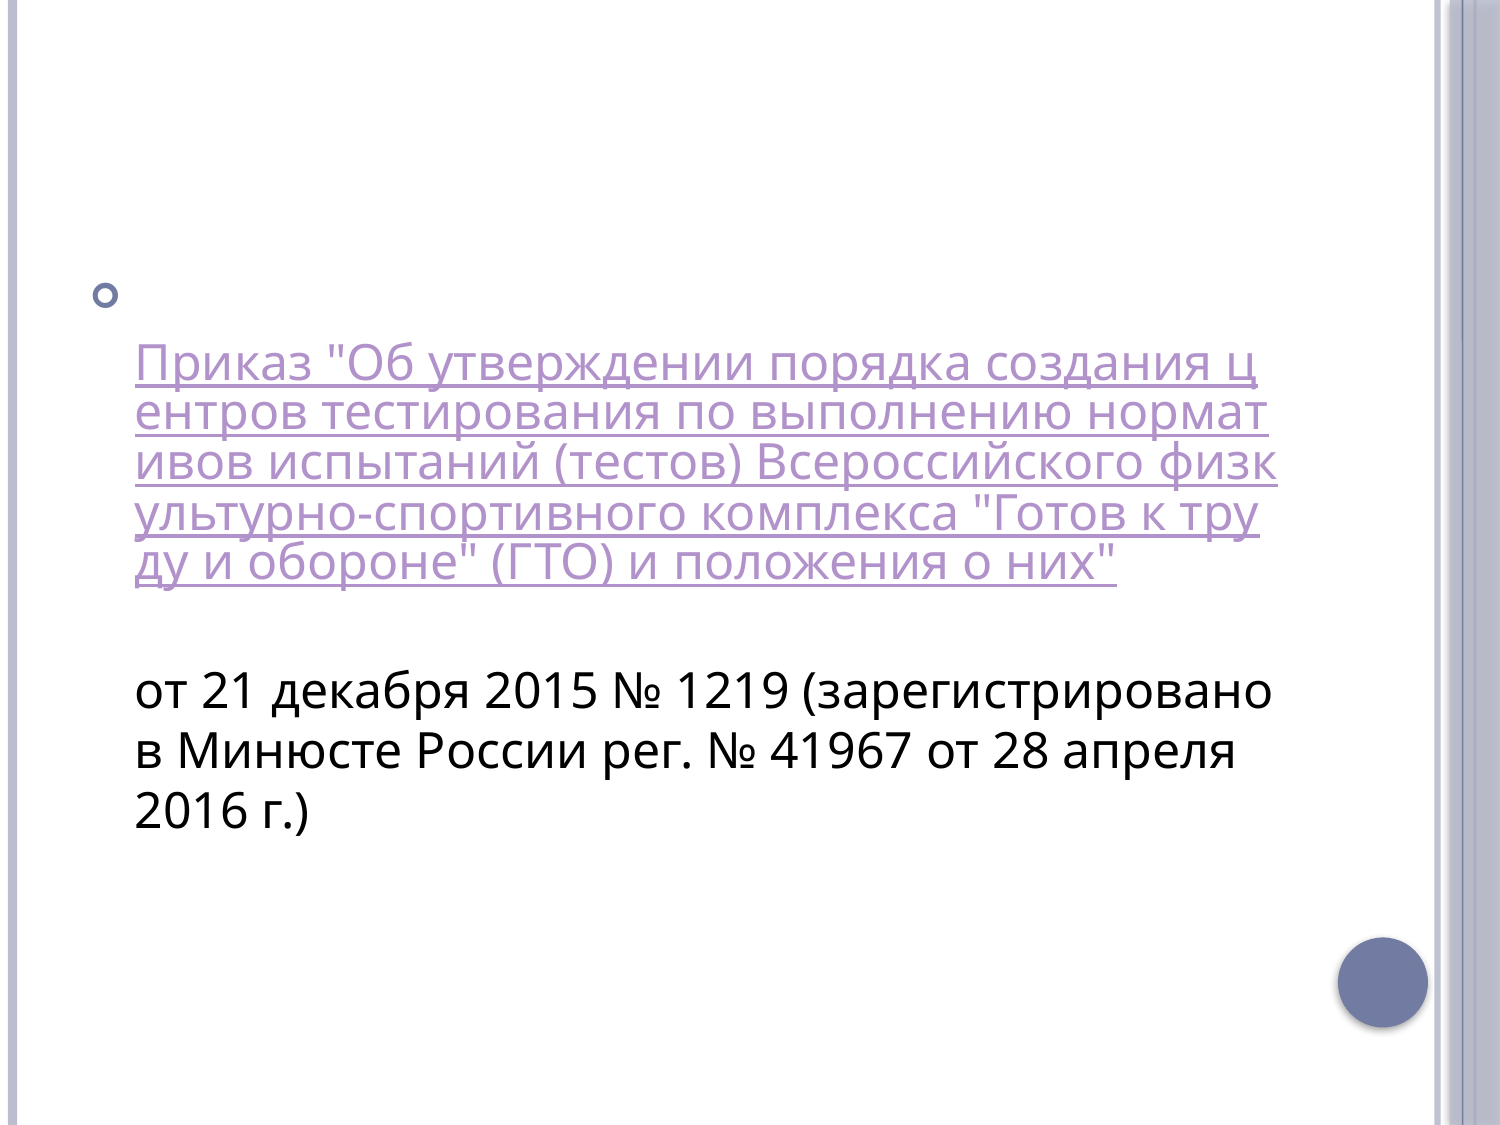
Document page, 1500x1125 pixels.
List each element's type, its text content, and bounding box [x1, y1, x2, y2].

list Приказ "Об утверждении порядка создания центров тестирования по выполнению нормативов испытаний (тестов) Всероссийского физкультурно-спортивного комплекса "Готов к труду и обороне" (ГТО) и положения о них" от 21 декабря 2015 № 1219 (зарегистрировано в Минюсте России рег. № 41967 от 28 апреля 2016 г.) [75, 262, 1300, 1062]
